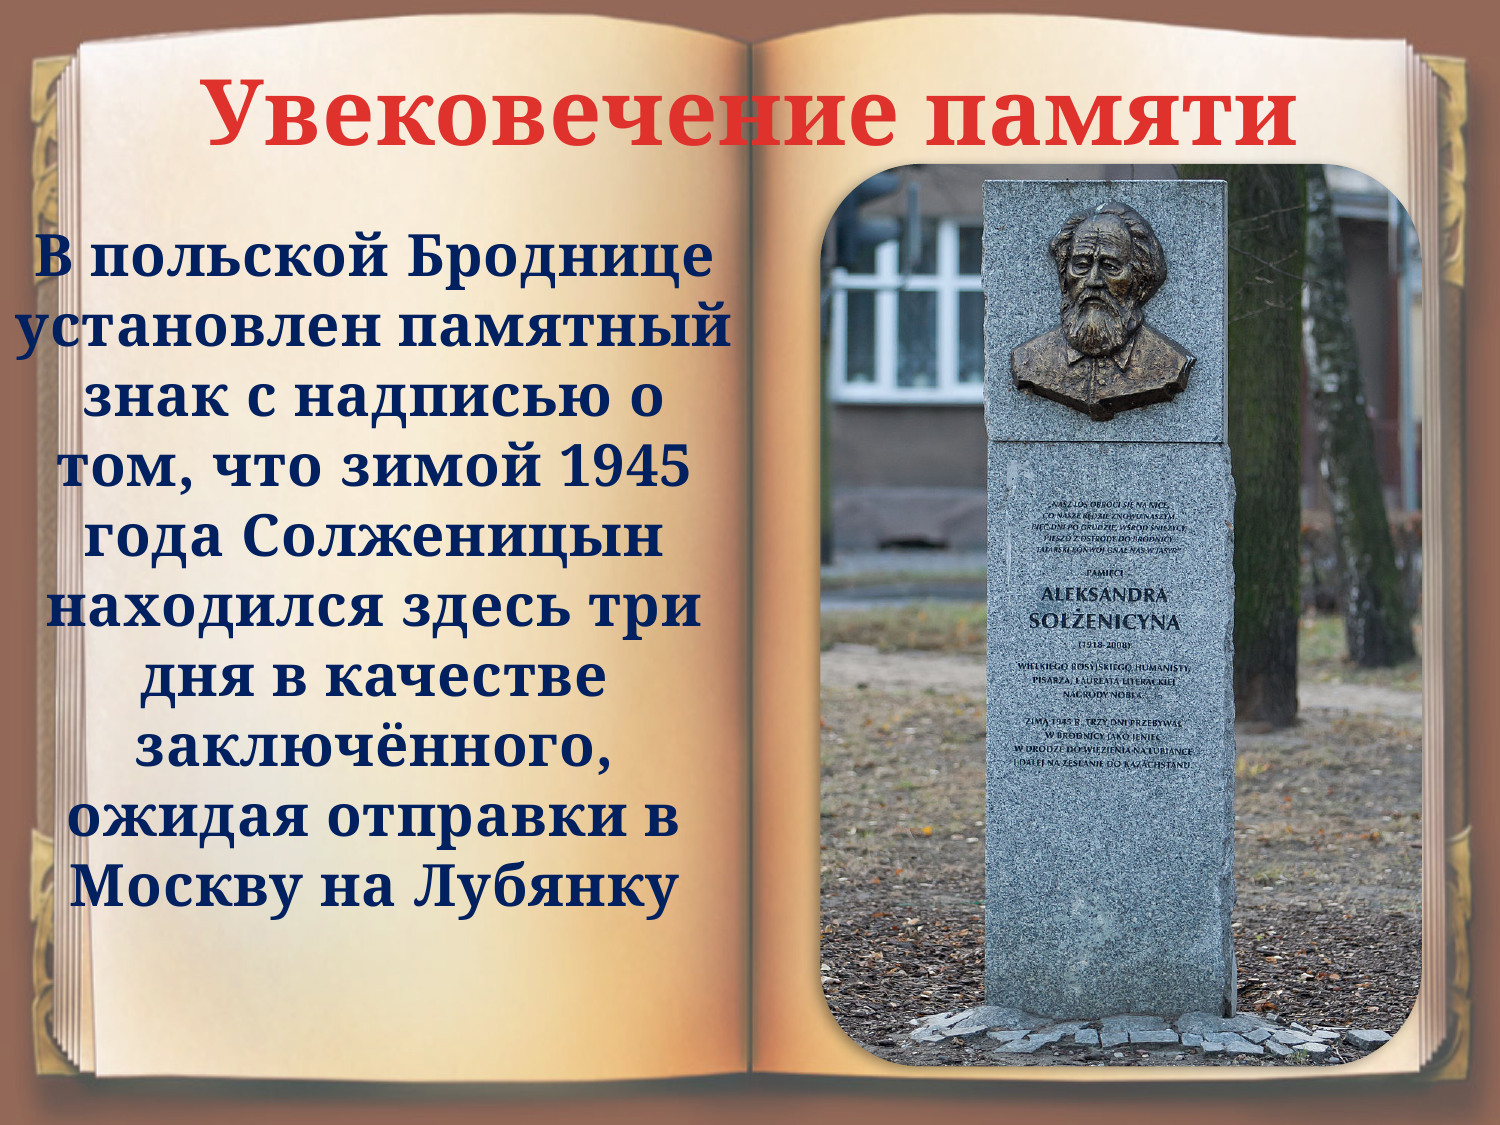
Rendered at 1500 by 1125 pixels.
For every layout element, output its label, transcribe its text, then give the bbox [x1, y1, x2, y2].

text_box Увековечение памяти [0, 46, 1500, 172]
picture [820, 163, 1423, 1067]
text_box В польской Броднице установлен памятный знак с надписью о том, что зимой 1945 года Солженицын находился здесь три дня в качестве заключённого, ожидая отправки в Москву на Лубянку [0, 210, 750, 926]
